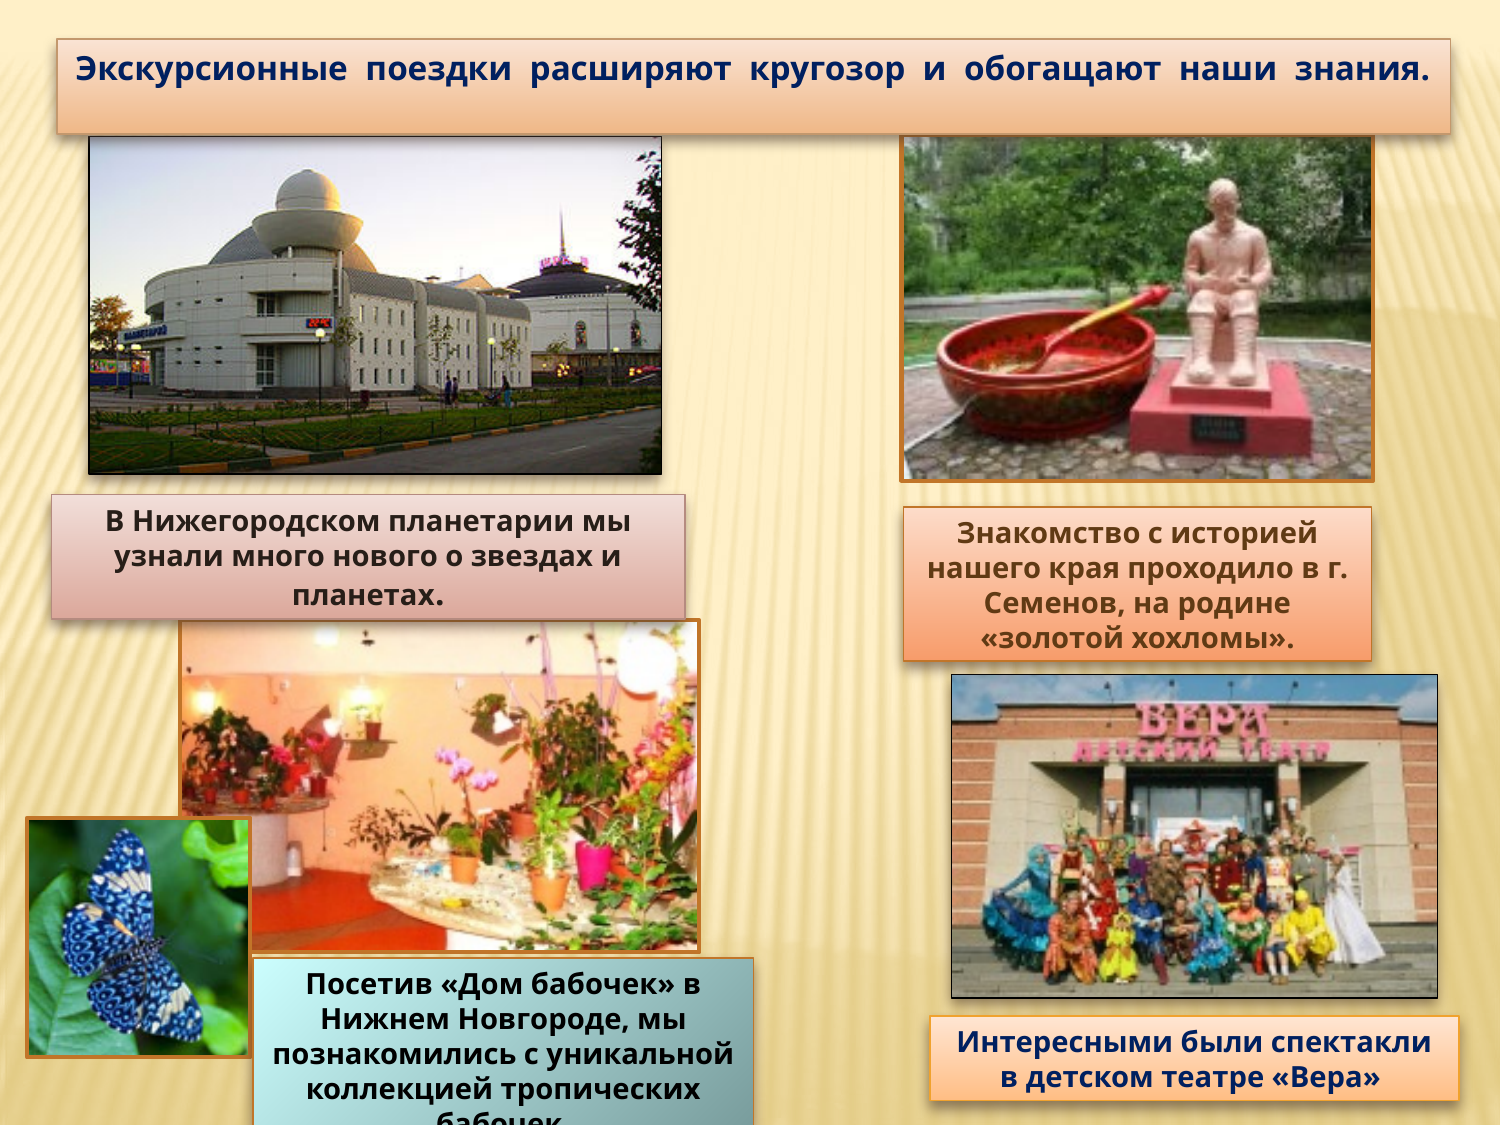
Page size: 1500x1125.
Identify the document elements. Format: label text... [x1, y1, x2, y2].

picture [28, 622, 698, 1056]
text_box Знакомство с историей нашего края проходило в г. Семенов, на родине «золотой хохломы». [903, 506, 1372, 662]
text_box Экскурсионные поездки расширяют кругозор и обогащают наши знания. [56, 38, 1451, 135]
picture [951, 674, 1437, 998]
text_box В Нижегородском планетарии мы узнали много нового о звездах и планетах. [51, 494, 686, 620]
text_box Посетив «Дом бабочек» в Нижнем Новгороде, мы познакомились с уникальной коллекцией тропических бабочек. [252, 957, 754, 1125]
picture [89, 136, 661, 474]
picture [903, 136, 1372, 479]
text_box Интересными были спектакли в детском театре «Вера» [929, 1015, 1460, 1101]
